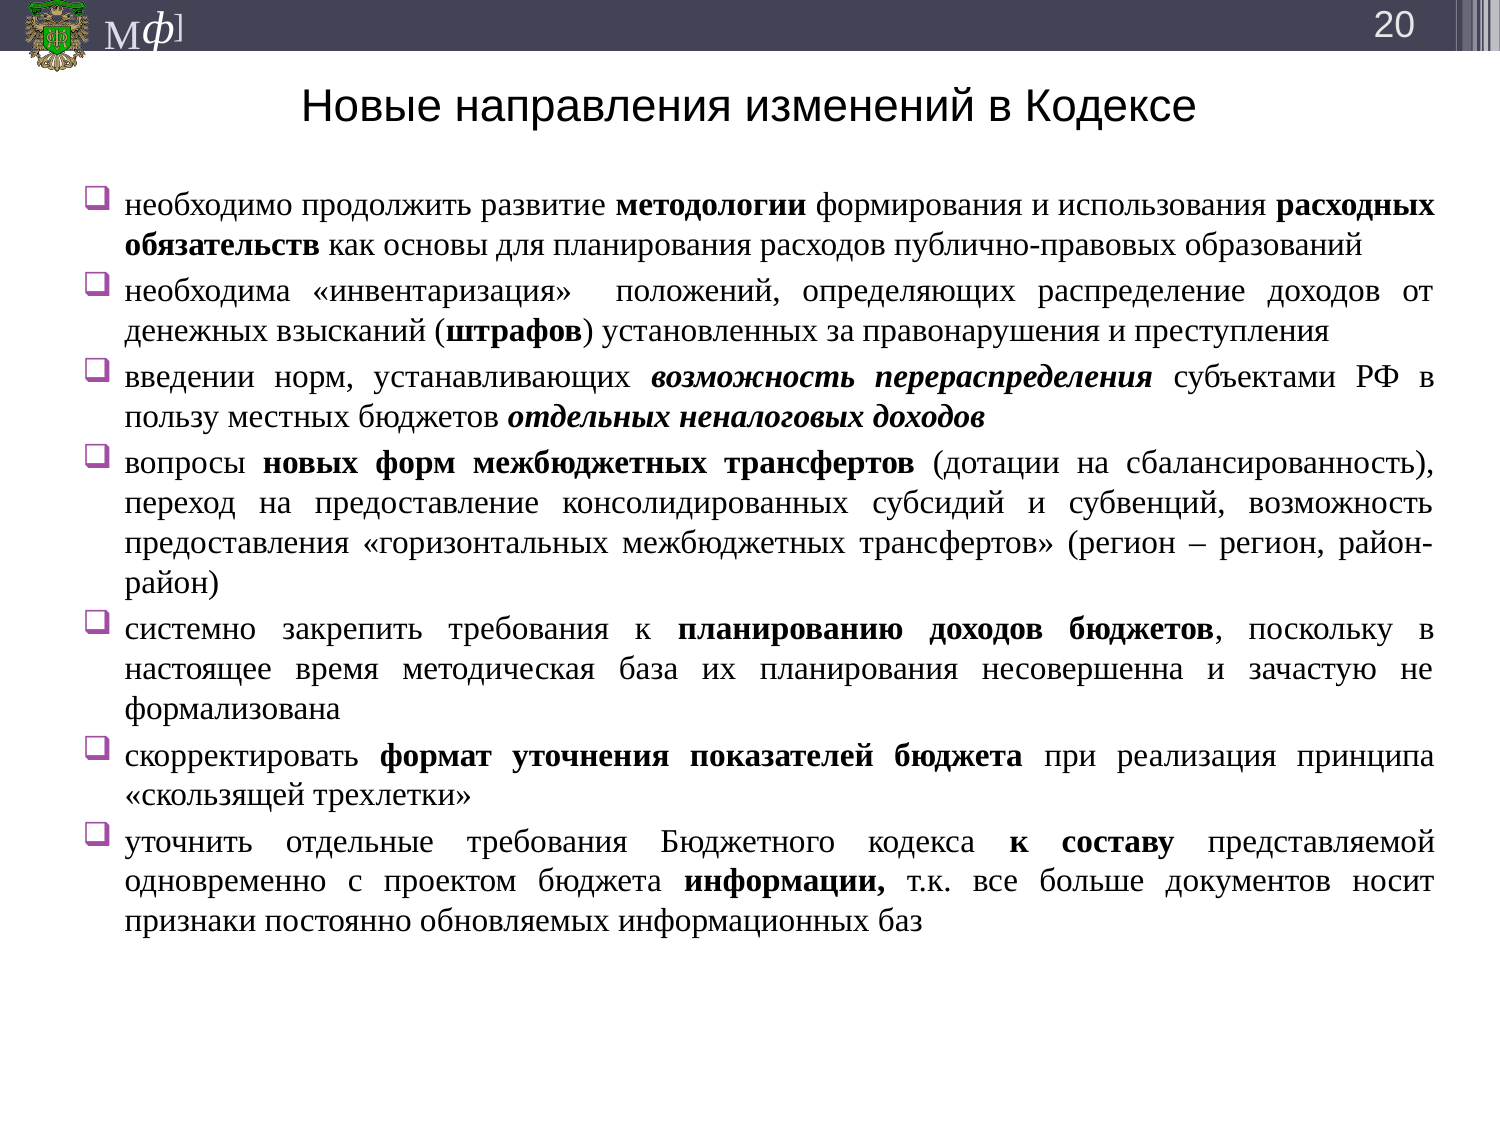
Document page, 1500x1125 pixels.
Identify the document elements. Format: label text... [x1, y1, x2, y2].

text_box Новые направления изменений в Кодексе [45, 67, 1453, 139]
slide_number 20 [1310, 2, 1430, 53]
picture [25, 0, 89, 72]
text_box необходимо продолжить развитие методологии формирования и использования расходных обязательств как основы для планирования расходов публично-правовых образований необходима «инвентаризация» положений, определяющих распределение доходов от денежных взысканий (штрафов) установленных за правонарушения и преступления введении норм, устанавливающих возможность перераспределения субъектами РФ в пользу местных бюджетов отдельных неналоговых доходов вопросы новых форм межбюджетных трансфертов (дотации на сбалансированность), переход на предоставление консолидированных субсидий и субвенций, возможность предоставления «горизонтальных межбюджетных трансфертов» (регион – регион, район-район) системно закрепить требования к планированию доходов бюджетов, поскольку в настоящее время методическая база их планирования несовершенна и зачастую не формализована скорректировать формат уточнения показателей бюджета при реализация принципа «скользящей трехлетки» уточнить отдельные требования Бюджетного кодекса к составу представляемой одновременно с проектом бюджета информации, т.к. все больше документов носит признаки постоянно обновляемых информационных баз [50, 174, 1450, 1079]
